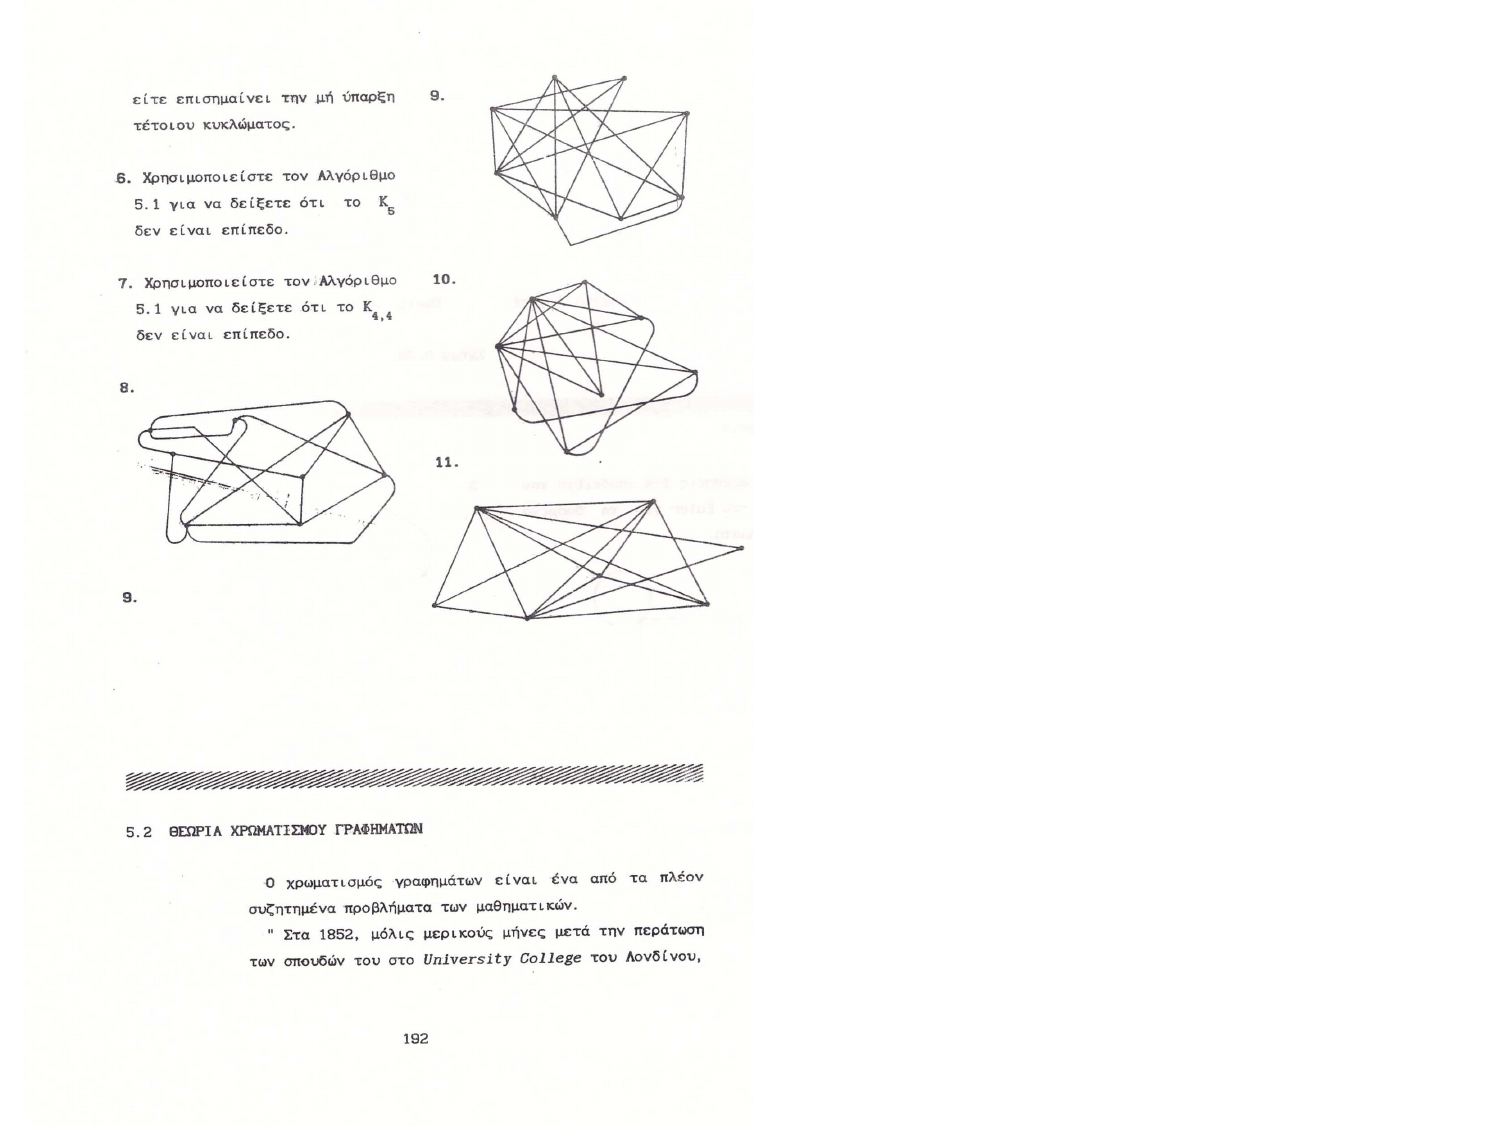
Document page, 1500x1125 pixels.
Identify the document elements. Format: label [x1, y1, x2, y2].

picture [23, 0, 754, 1125]
